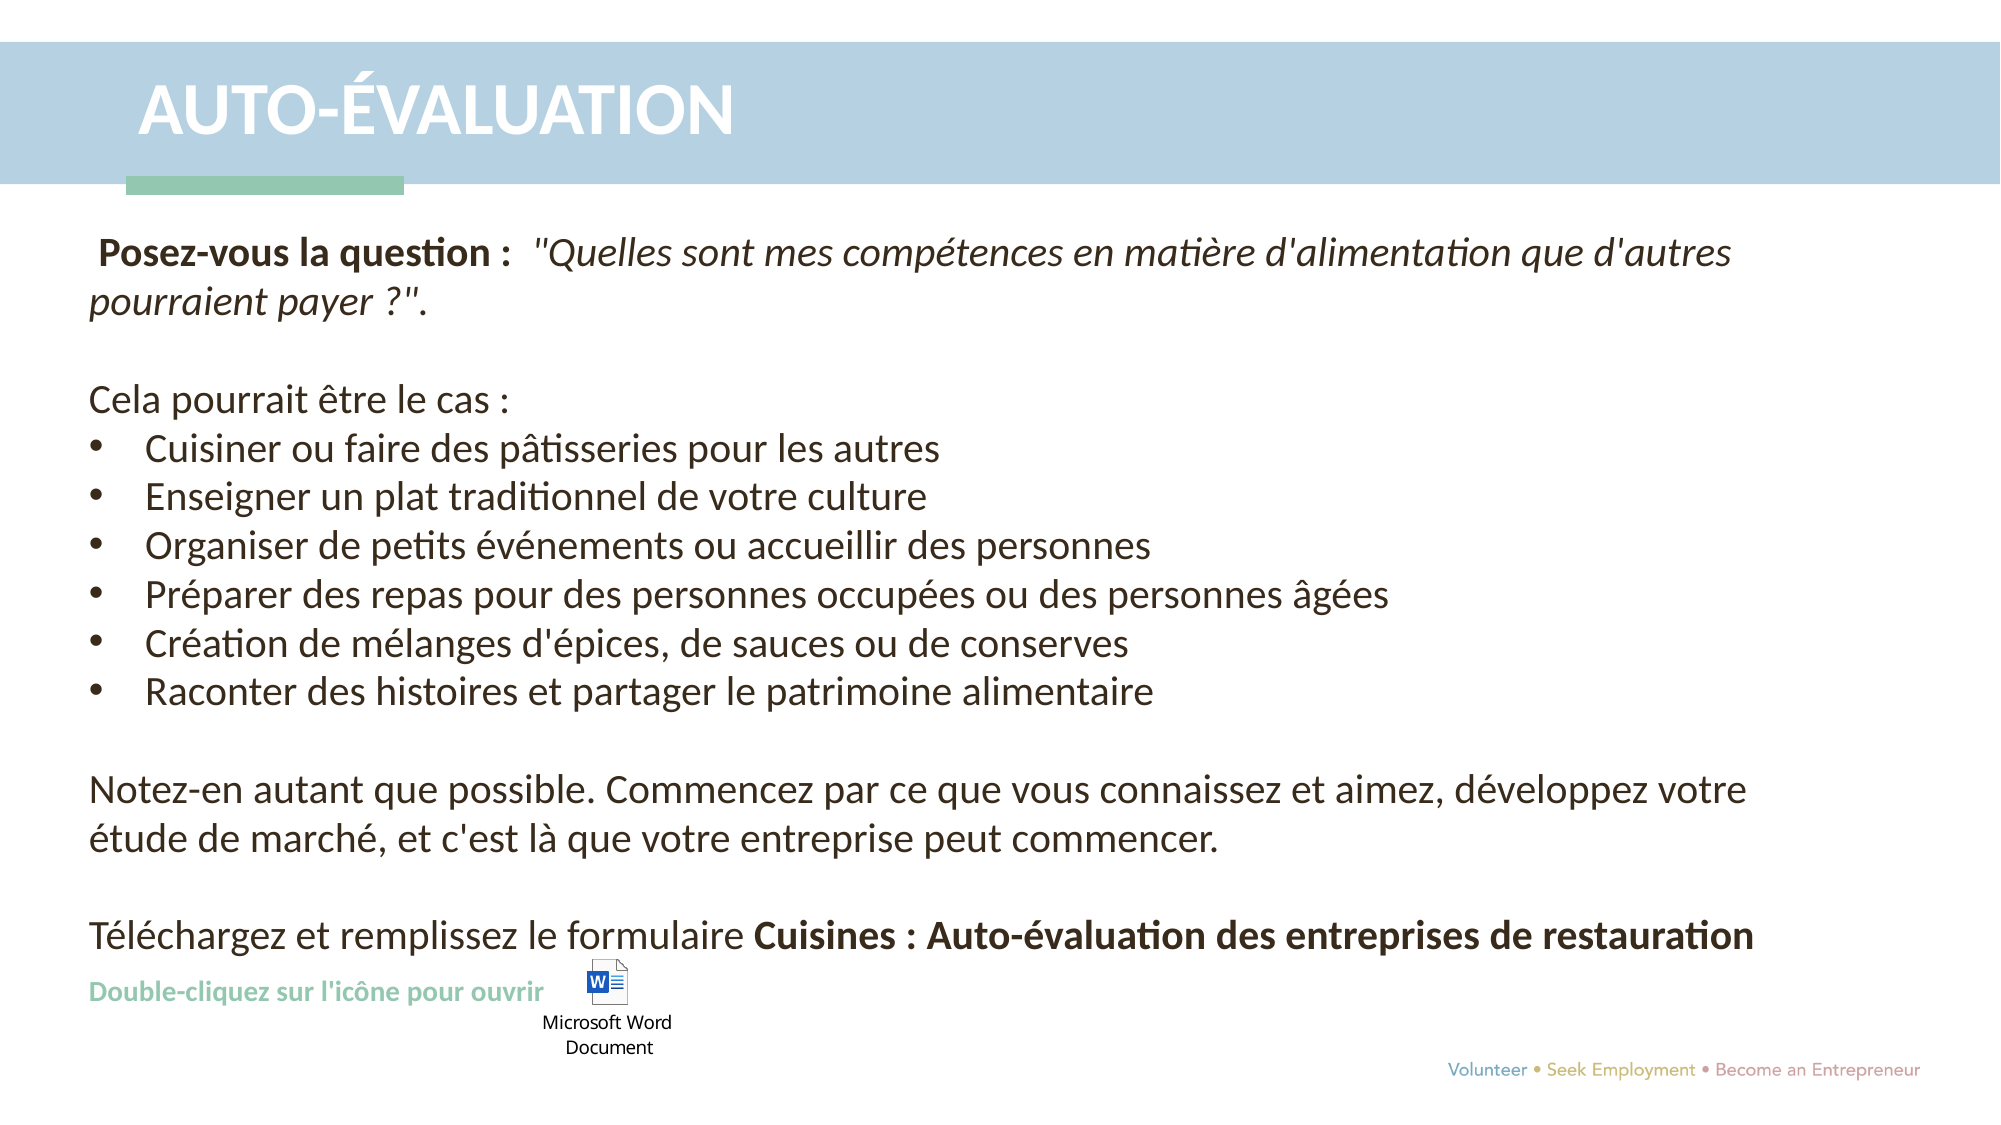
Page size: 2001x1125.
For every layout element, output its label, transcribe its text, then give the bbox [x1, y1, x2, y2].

picture [1418, 1046, 1971, 1103]
list AUTO-ÉVALUATION [123, 51, 1913, 170]
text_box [534, 956, 685, 1085]
list Posez-vous la question : "Quelles sont mes compétences en matière d'alimentation que d'autres pourraient payer ?". Cela pourrait être le cas : Cuisiner ou faire des pâtisseries pour les autres Enseigner un plat traditionnel de votre culture Organiser de petits événements ou accueillir des personnes Préparer des repas pour des personnes occupées ou des personnes âgées Création de mélanges d'épices, de sauces ou de conserves Raconter des histoires et partager le patrimoine alimentaire Notez-en autant que possible. Commencez par ce que vous connaissez et aimez, développez votre étude de marché, et c'est là que votre entreprise peut commencer. Téléchargez et remplissez le formulaire Cuisines : Auto-évaluation des entreprises de restauration Double-cliquez sur l'icône pour ouvrir [73, 218, 1838, 986]
